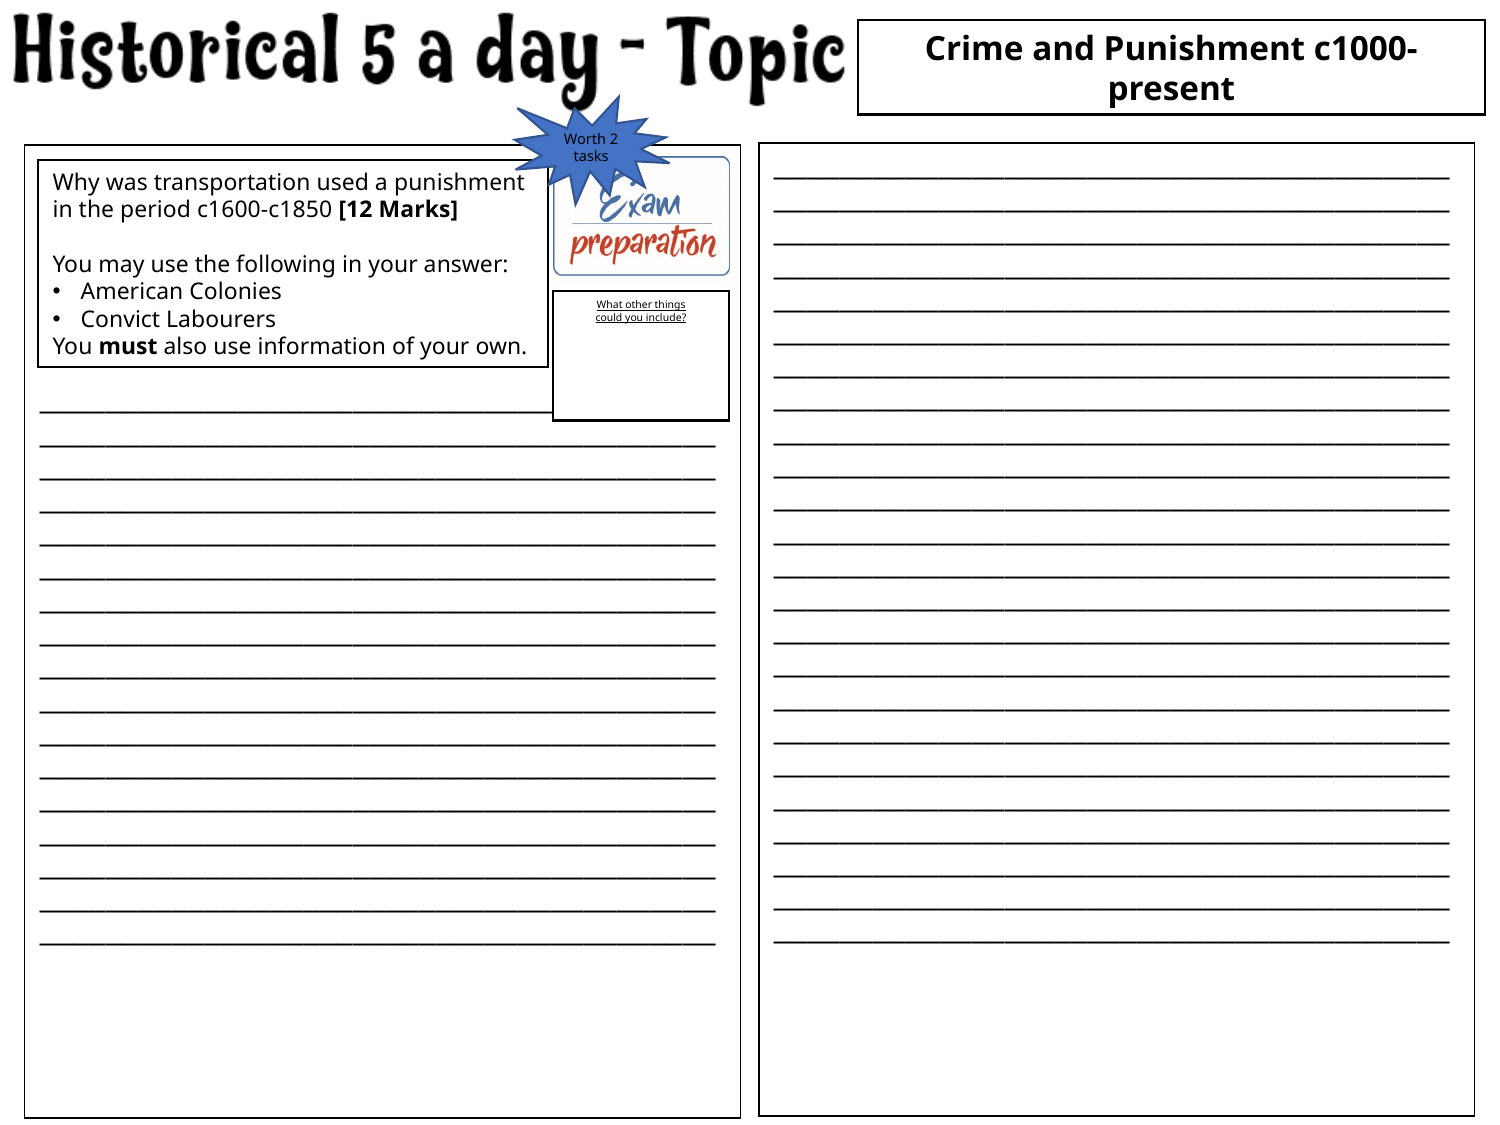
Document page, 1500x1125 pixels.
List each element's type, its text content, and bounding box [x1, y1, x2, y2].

picture [553, 156, 730, 285]
table_header ________________________________________________________________________________________________________________________________________________________________________________________________________________________________________________________________________________________________________________________________________________________________________________________________________________________________________________________________________________________________________________________________________________________________________________________________________________________________________________________________________________________________________________________________________________________________________________________________________________________________________________________________________________________________________________________________________________________________________________________________________________________ [760, 144, 1474, 1115]
text_box What other things could you include? [552, 290, 730, 422]
picture [0, 0, 854, 121]
table_header _________________________________________________________________________________________________________________________________________________________________________________________________________________________________________________________________________________________________________________________________________________________________________________________________________________________________________________________________________________________________________________________________________________________________________________________________________________________________________________________________________________________________________________________ [25, 146, 740, 1117]
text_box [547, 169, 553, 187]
text_box Crime and Punishment c1000-present [857, 19, 1486, 116]
text_box Worth 2 tasks [511, 93, 670, 171]
text_box Why was transportation used a punishment in the period c1600-c1850 [12 Marks] You may use the following in your answer: American Colonies Convict Labourers You must also use information of your own. [37, 159, 549, 368]
